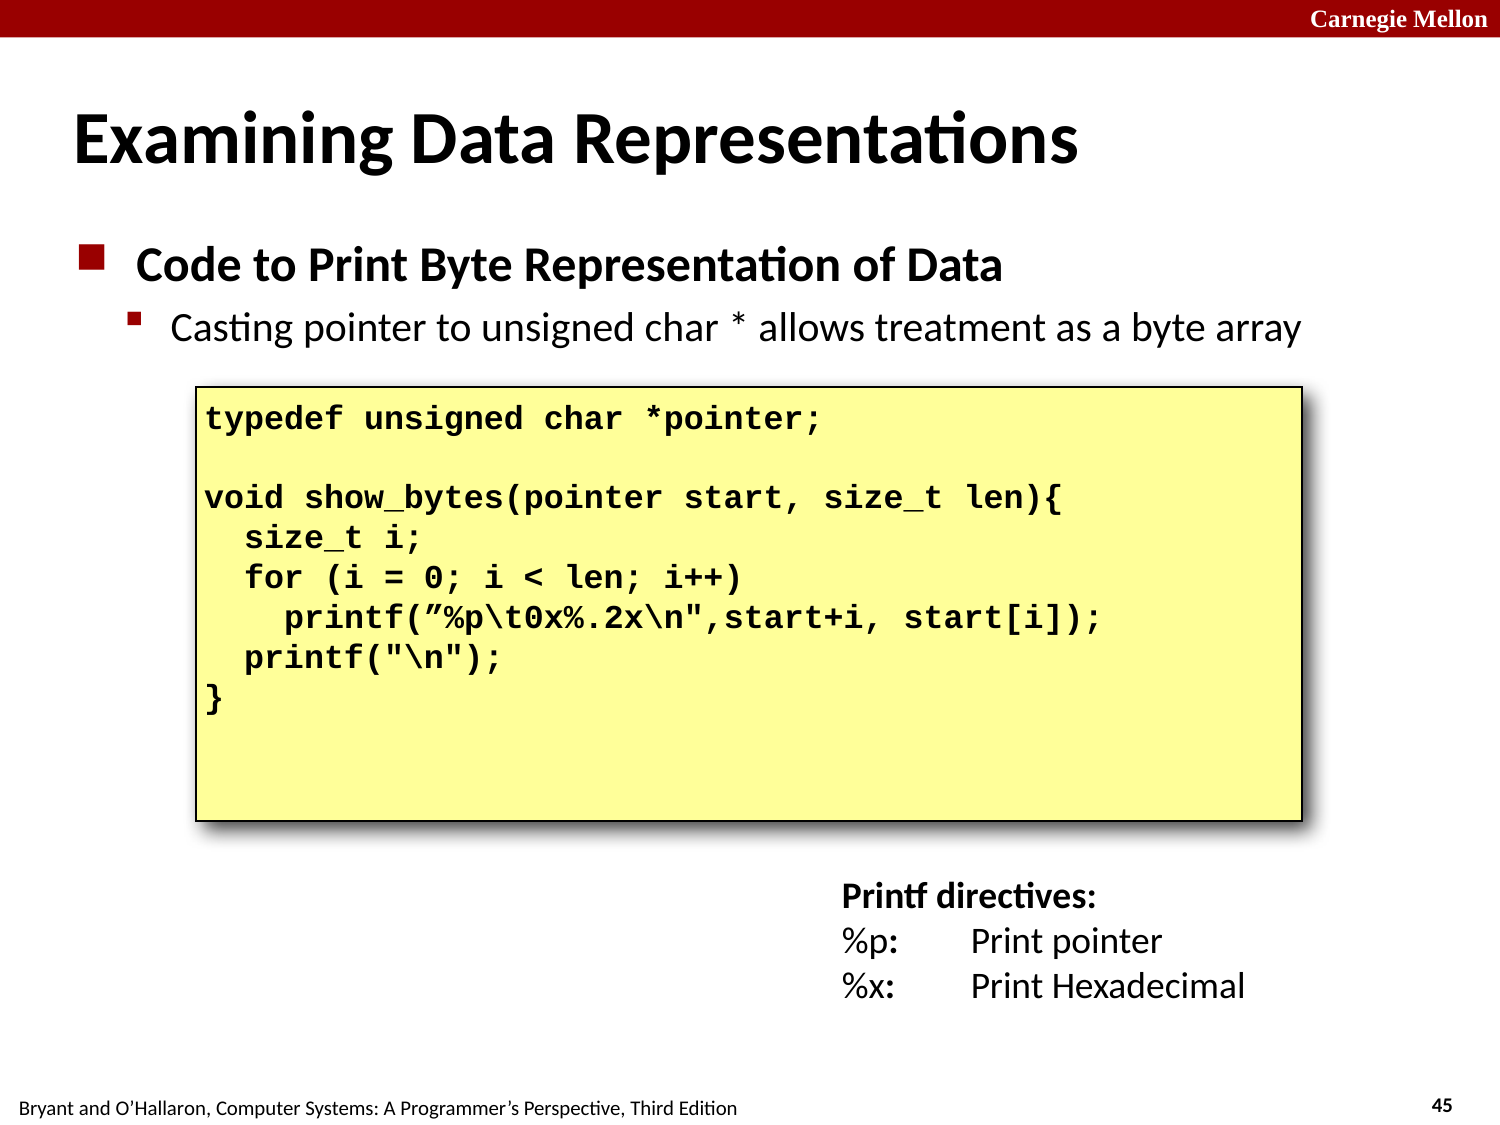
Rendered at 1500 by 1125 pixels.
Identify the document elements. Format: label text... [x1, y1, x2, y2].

list Code to Print Byte Representation of Data Casting pointer to unsigned char * allows treatment as a byte array [64, 223, 1361, 1040]
title Examining Data Representations [58, 71, 1305, 197]
text_box typedef unsigned char *pointer; void show_bytes(pointer start, size_t len){ size_t i; for (i = 0; i < len; i++) printf(”%p\t0x%.2x\n",start+i, start[i]); printf("\n"); } [195, 387, 1303, 821]
text_box Printf directives: %p: Print pointer %x: Print Hexadecimal [835, 870, 1305, 1029]
